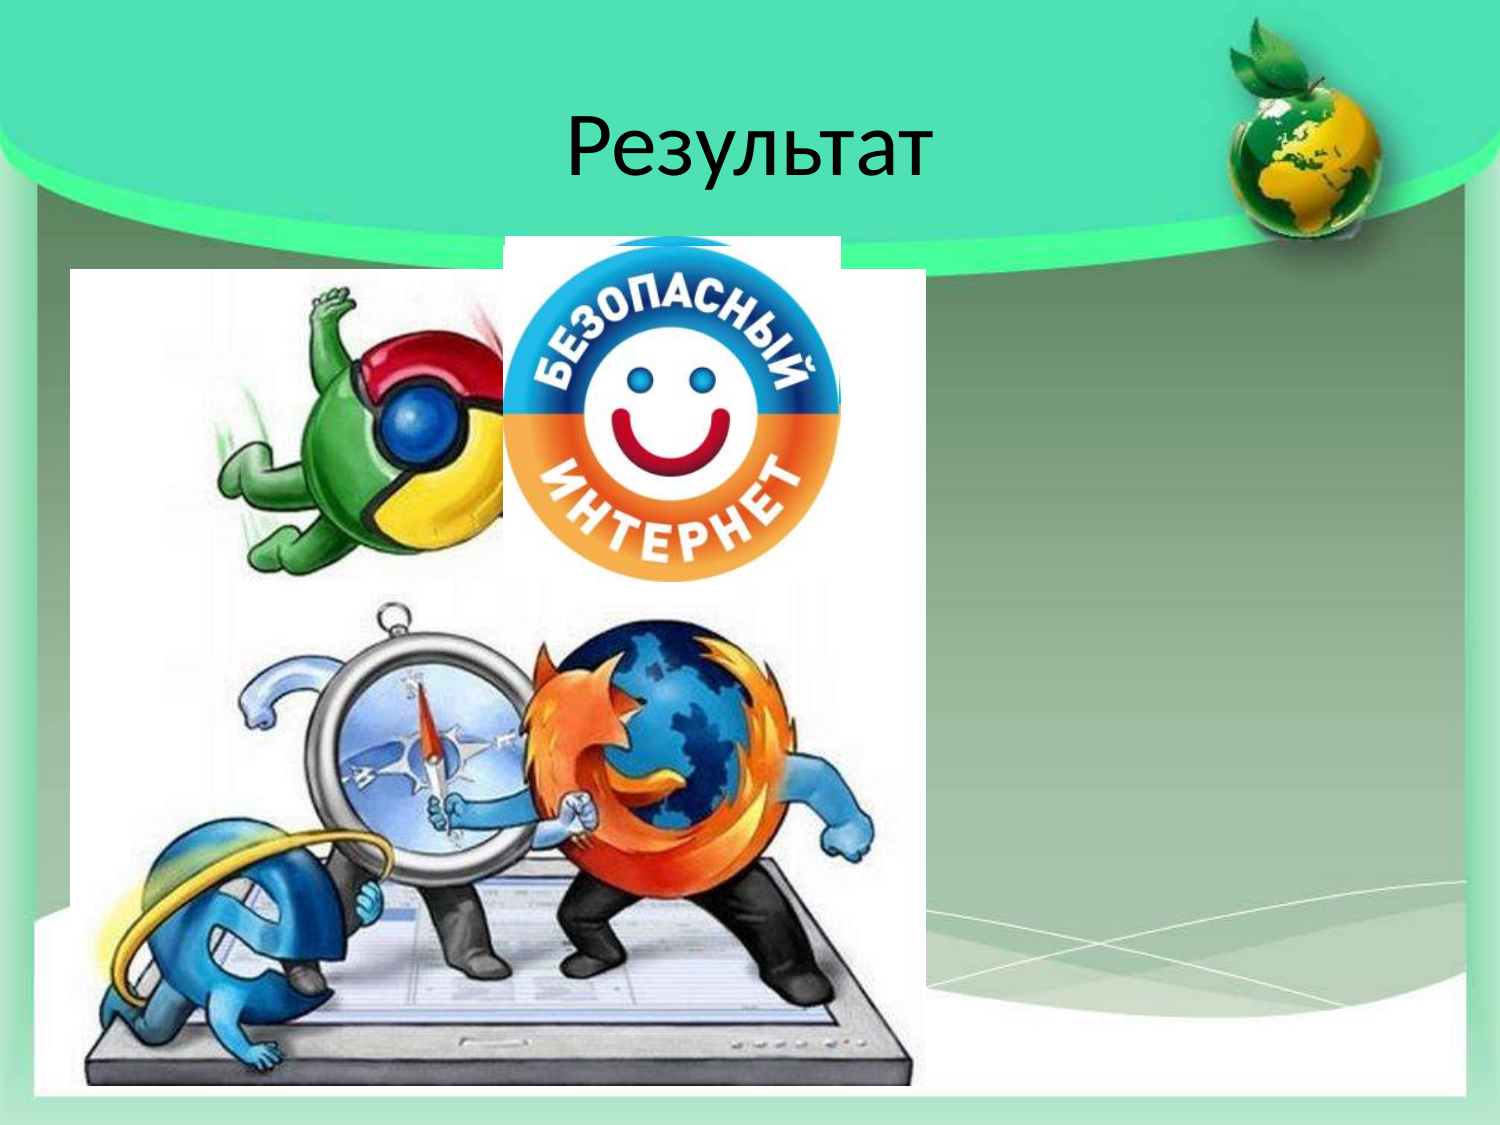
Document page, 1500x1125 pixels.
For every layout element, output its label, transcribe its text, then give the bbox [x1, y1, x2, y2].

title Результат [74, 44, 1426, 233]
picture [0, 0, 1500, 1125]
